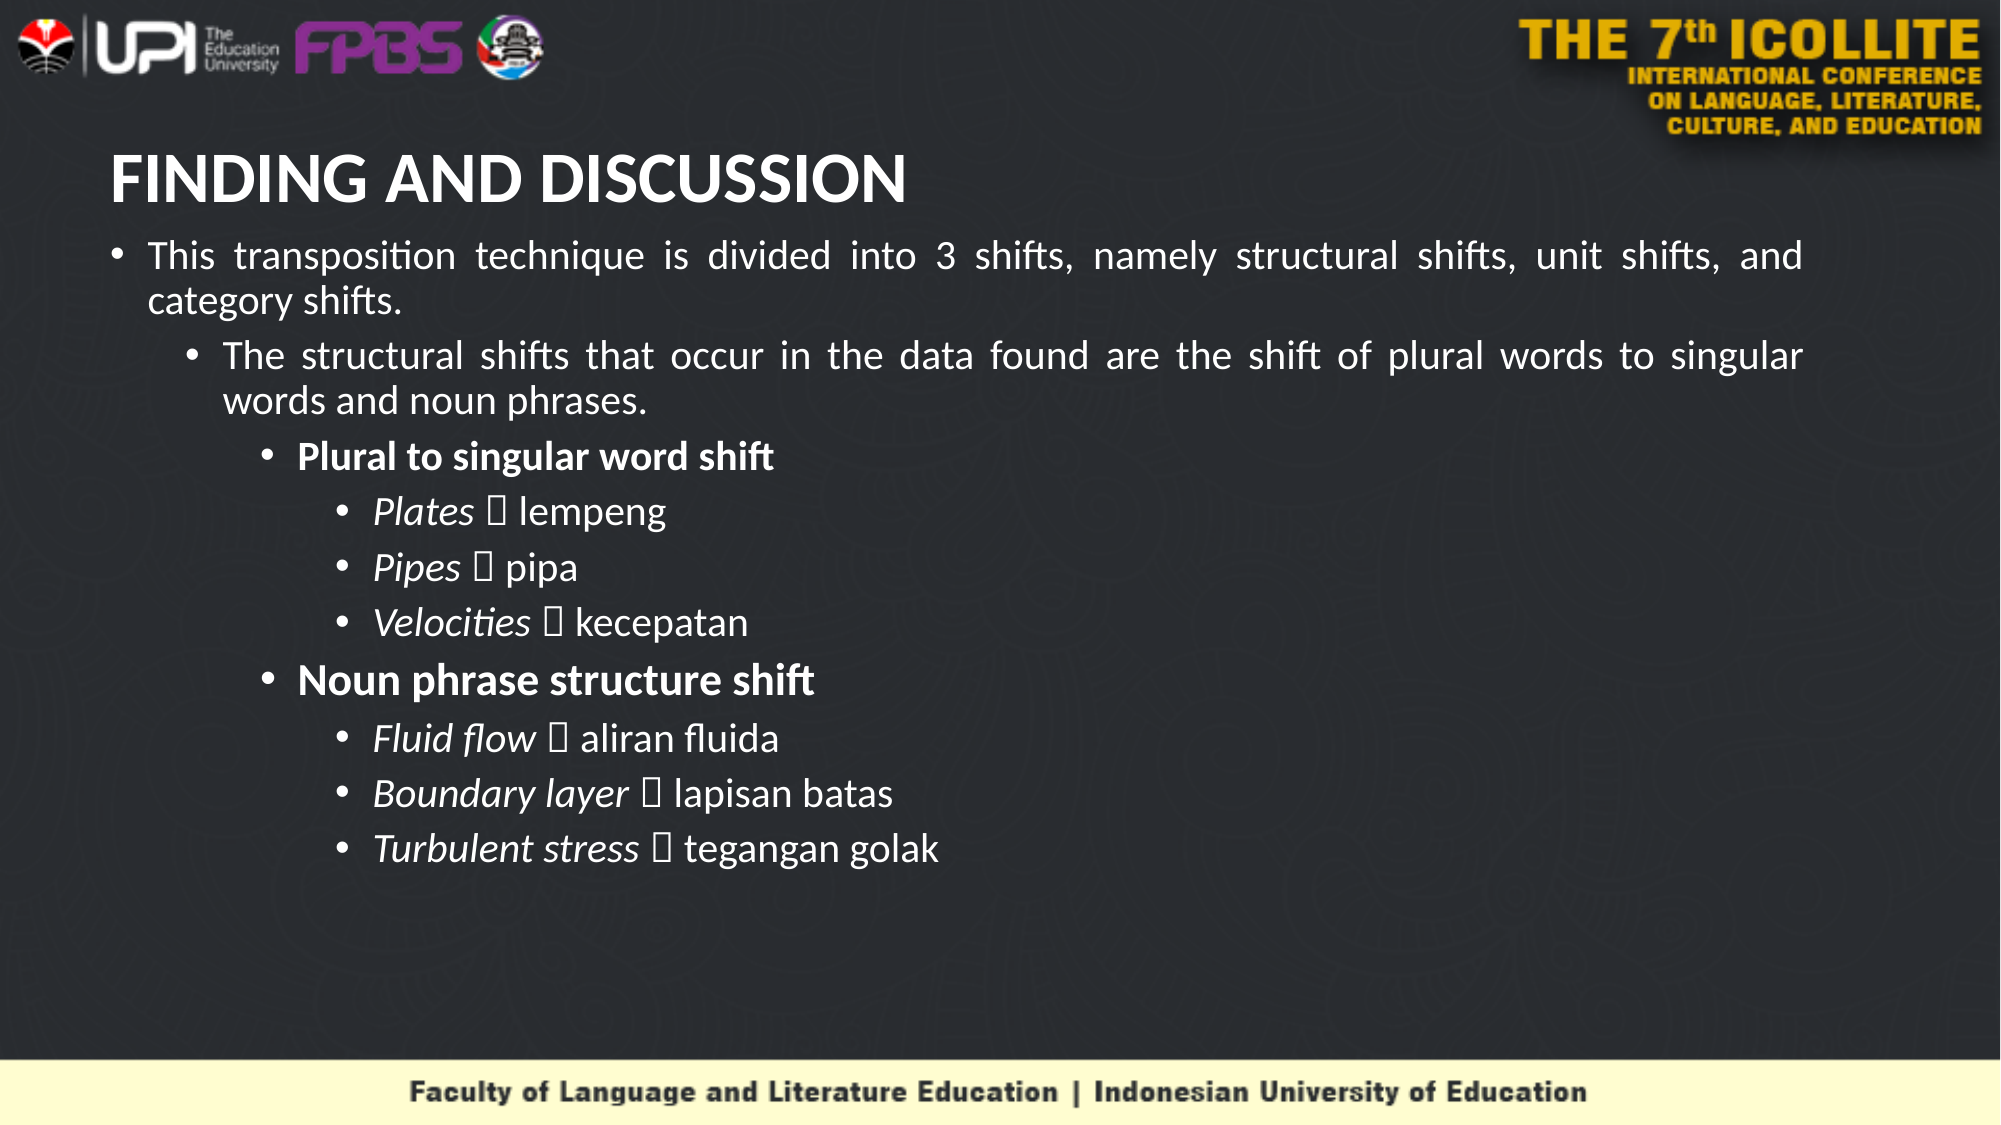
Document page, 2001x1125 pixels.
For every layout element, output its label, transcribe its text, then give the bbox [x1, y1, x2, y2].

picture [0, 0, 2001, 1125]
list This transposition technique is divided into 3 shifts, namely structural shifts, unit shifts, and category shifts. The structural shifts that occur in the data found are the shift of plural words to singular words and noun phrases. Plural to singular word shift Plates  lempeng Pipes  pipa Velocities  kecepatan Noun phrase structure shift Fluid flow  aliran fluida Boundary layer  lapisan batas Turbulent stress  tegangan golak [95, 225, 1821, 994]
title FINDING AND DISCUSSION [95, 131, 1821, 225]
